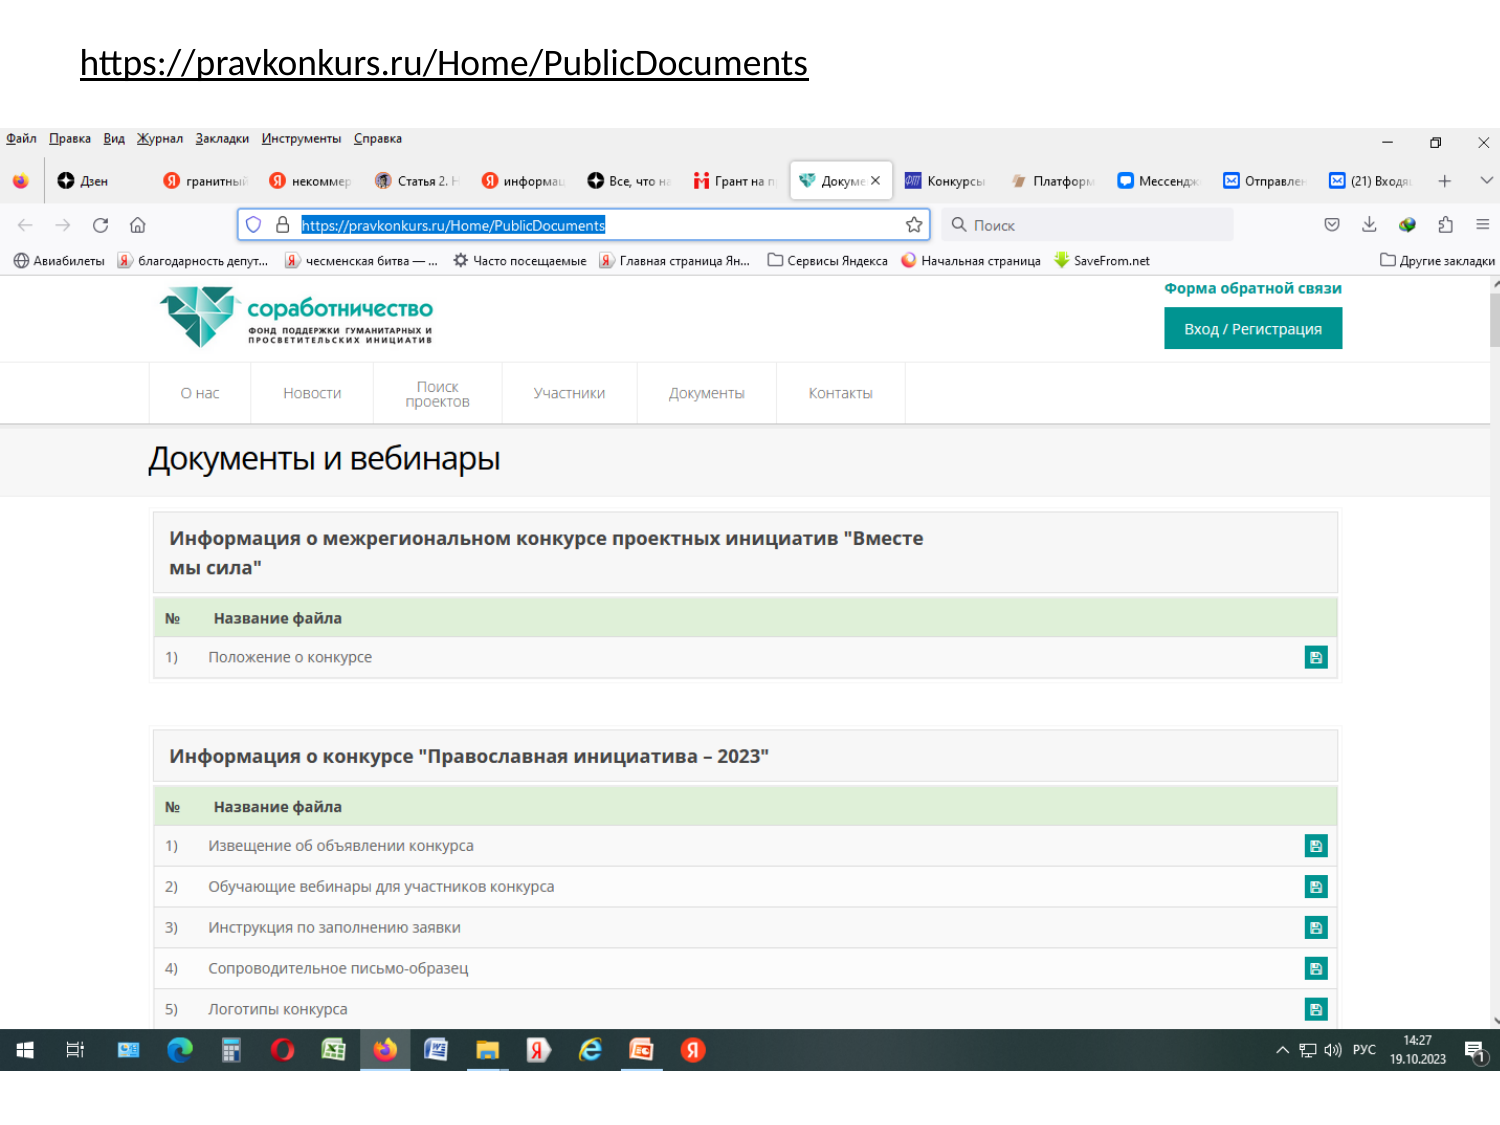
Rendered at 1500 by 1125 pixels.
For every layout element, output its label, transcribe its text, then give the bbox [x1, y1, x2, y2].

picture [0, 128, 1500, 1071]
text_box https://pravkonkurs.ru/Home/PublicDocuments [64, 30, 1022, 91]
